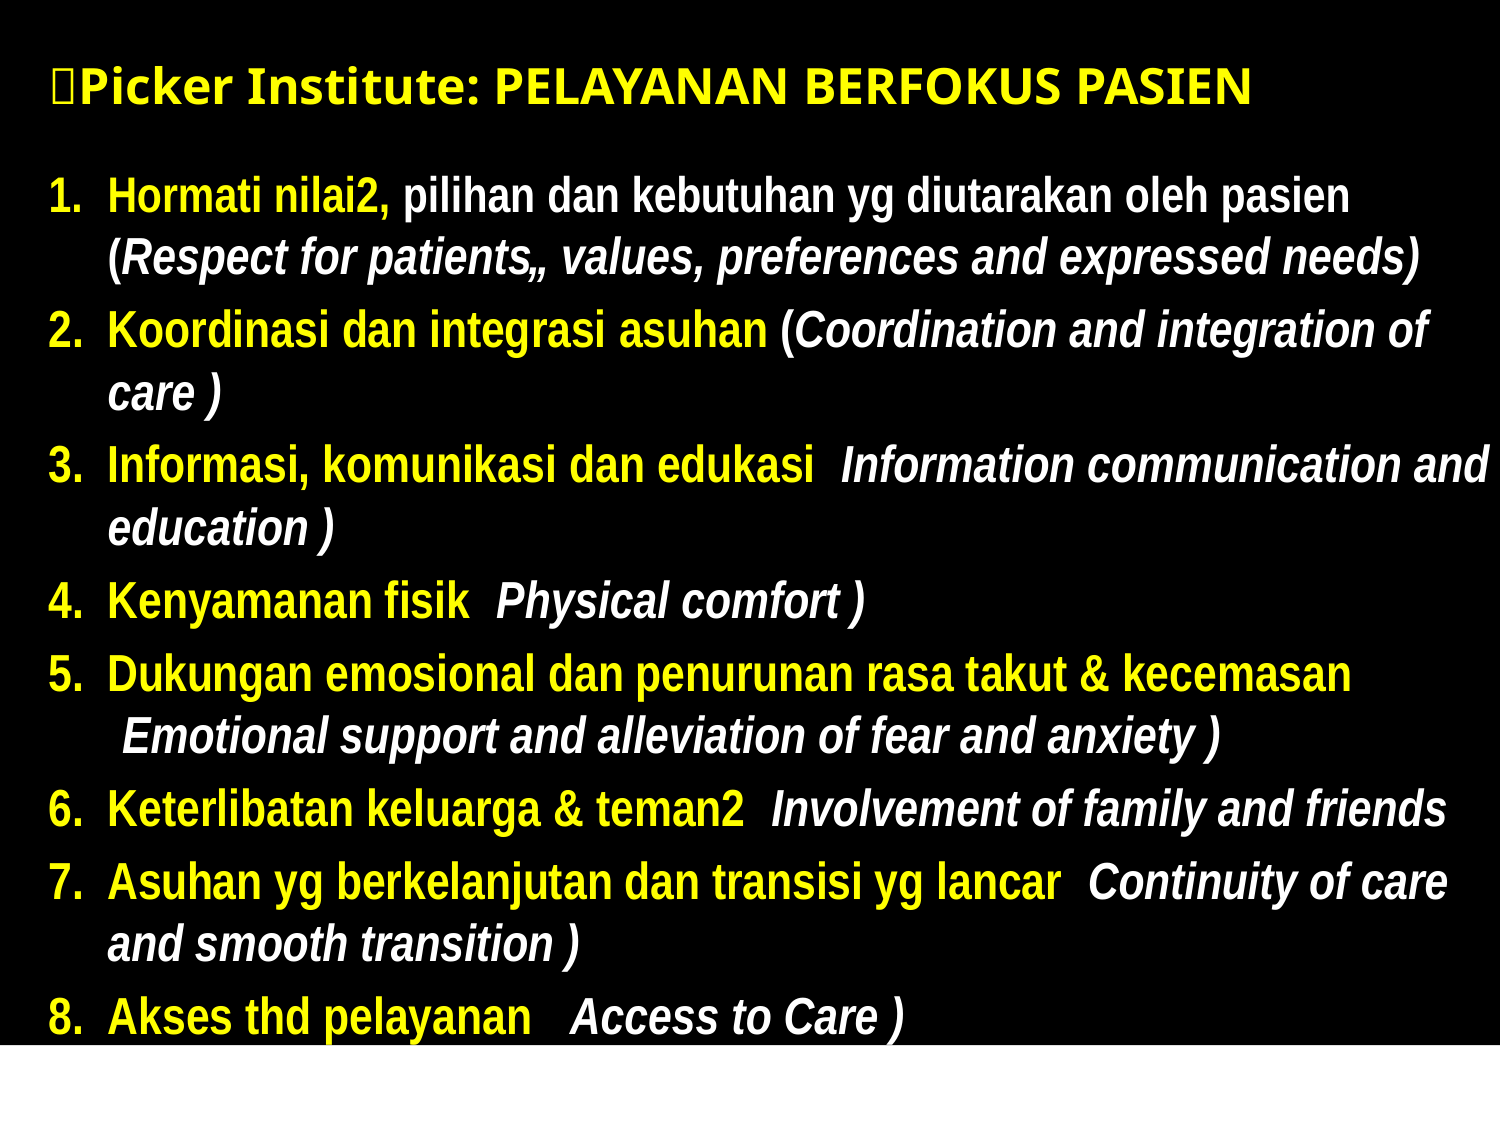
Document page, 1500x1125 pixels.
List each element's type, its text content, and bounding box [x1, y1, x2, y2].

text_box Picker Institute: PELAYANAN BERFOKUS PASIEN [46, 55, 1425, 115]
text_box Hormati nilai2, pilihan dan kebutuhan yg diutarakan oleh pasien (Respect for patients„ values, preferences and expressed needs) Koordinasi dan integrasi asuhan (Coordination and integration of care ) Informasi, komunikasi dan edukasi (Information communication and education ) Kenyamanan fisik (Physical comfort ) Dukungan emosional dan penurunan rasa takut & kecemasan (Emotional support and alleviation of fear and anxiety ) Keterlibatan keluarga & teman2 (Involvement of family and friends Asuhan yg berkelanjutan dan transisi yg lancar (Continuity of care and smooth transition ) Akses thd pelayanan ( Access to Care ) [0, 162, 1500, 1046]
